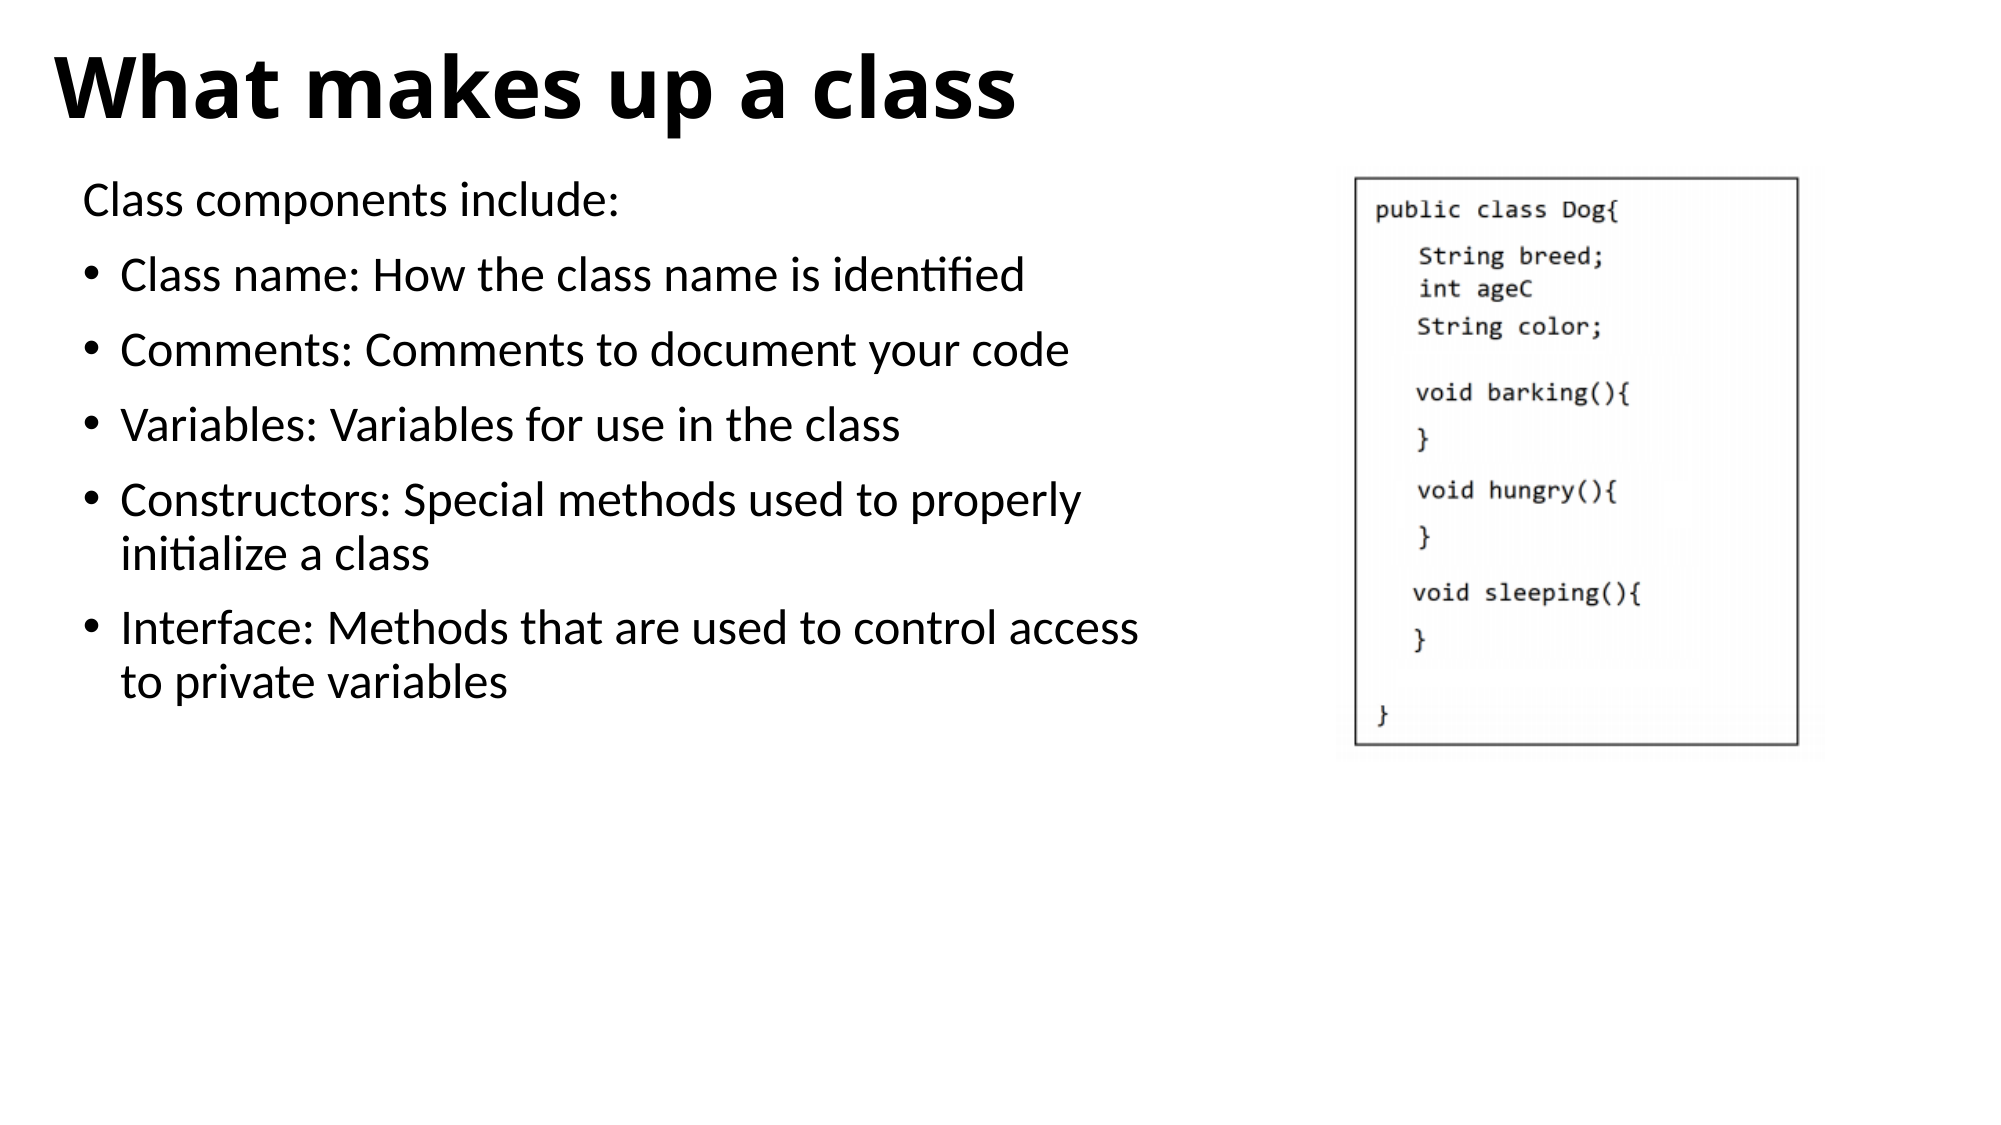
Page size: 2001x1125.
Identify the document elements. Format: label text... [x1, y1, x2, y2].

picture [1336, 166, 1825, 762]
title What makes up a class [39, 36, 1863, 145]
list Class components include: Class name: How the class name is identified Comments: Comments to document your code Variables: Variables for use in the class Constructors: Special methods used to properly initialize a class Interface: Methods that are used to control access to private variables [67, 166, 1200, 900]
